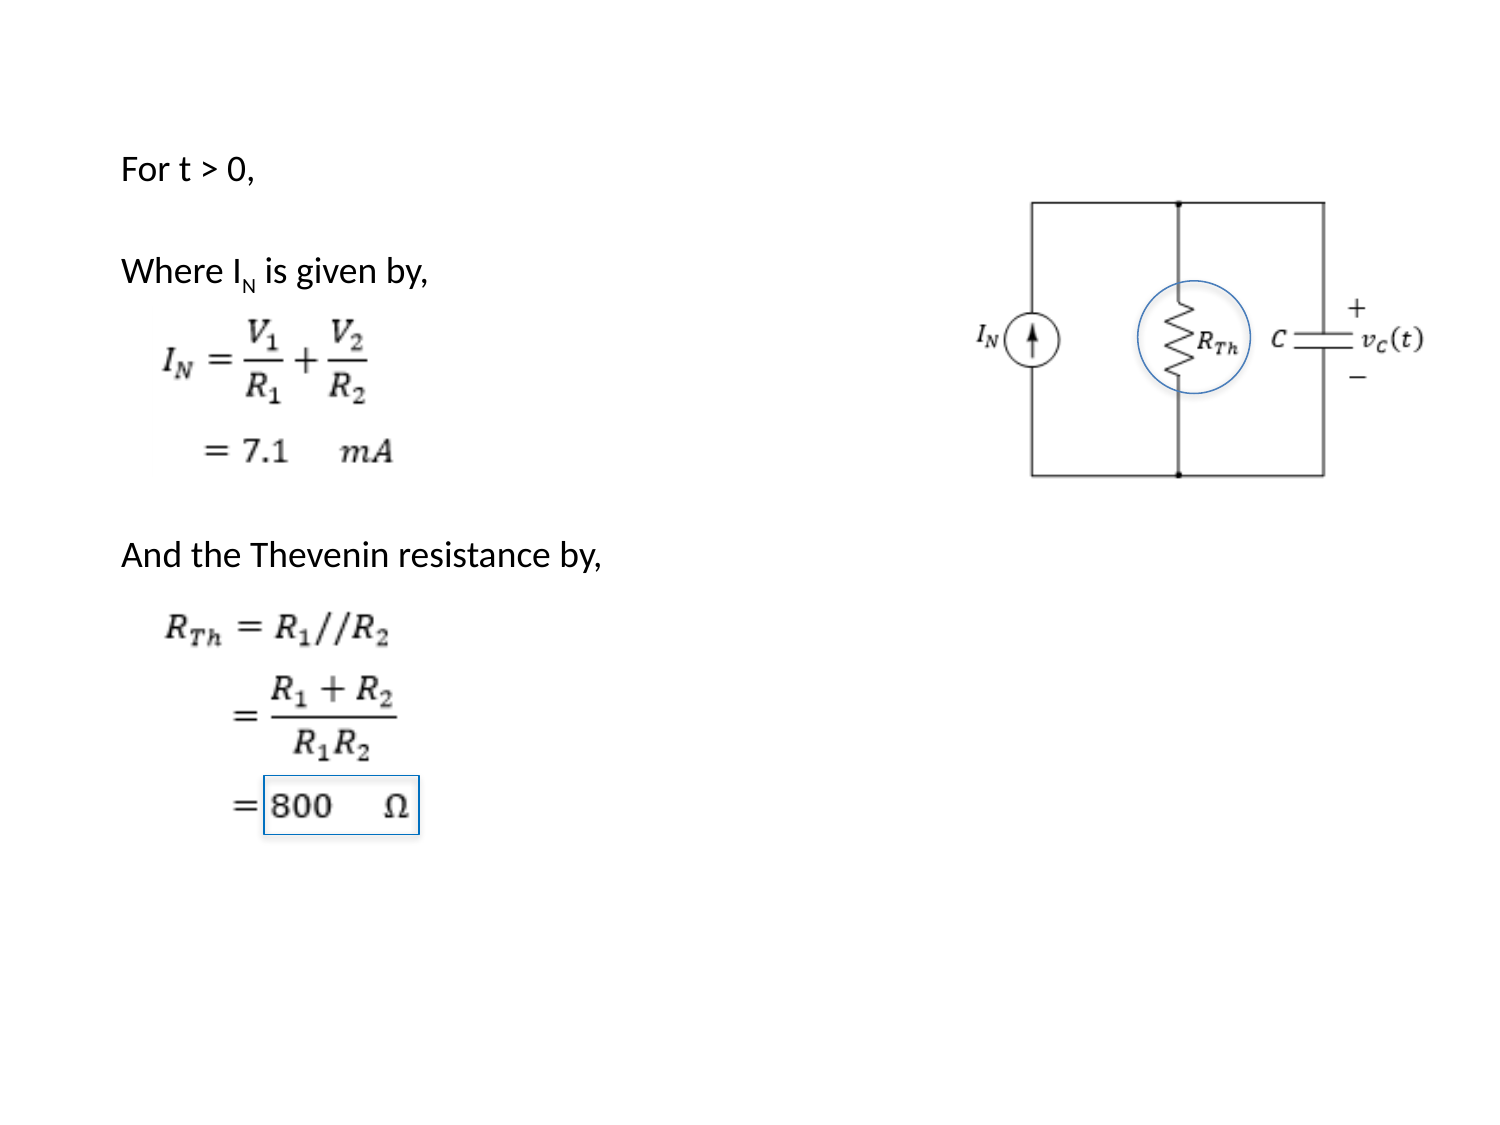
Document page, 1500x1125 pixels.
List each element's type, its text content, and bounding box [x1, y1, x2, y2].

picture [954, 173, 1438, 502]
picture [151, 600, 419, 830]
text_box Where IN is given by, [106, 238, 783, 305]
text_box And the Thevenin resistance by, [106, 523, 692, 583]
text_box For t > 0, [106, 136, 1438, 197]
picture [151, 306, 403, 477]
